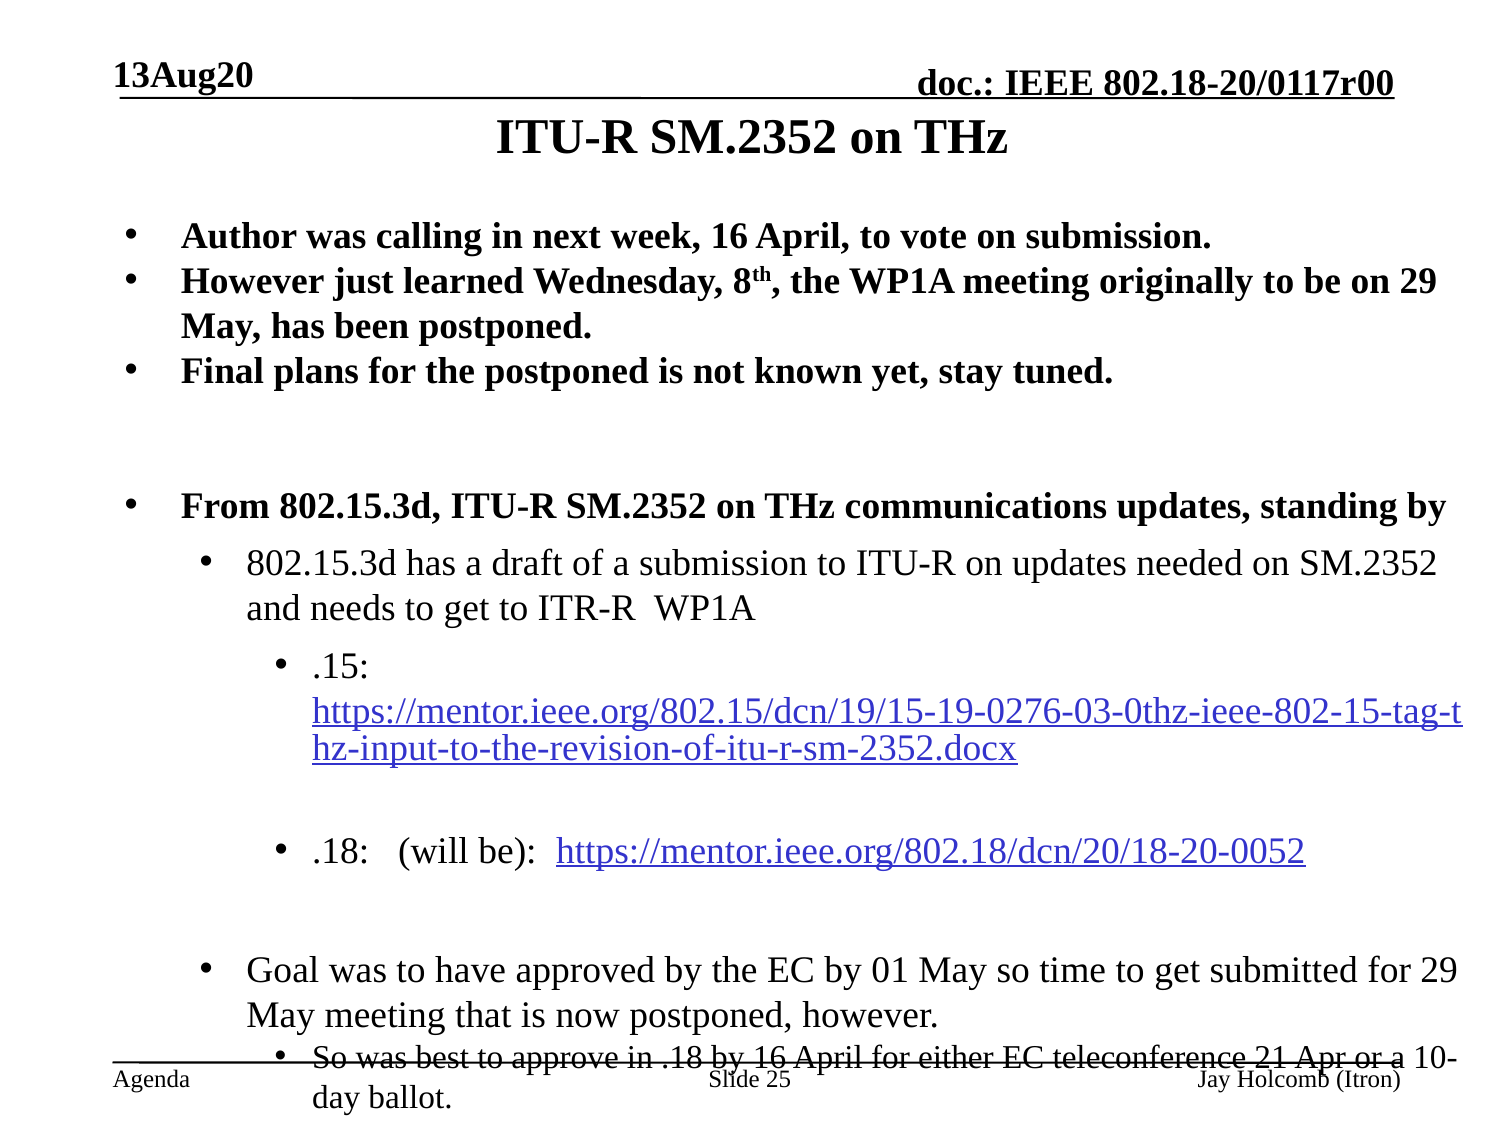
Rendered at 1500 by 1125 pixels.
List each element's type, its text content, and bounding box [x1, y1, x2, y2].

title ITU-R SM.2352 on THz [114, 103, 1390, 157]
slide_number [112, 49, 488, 95]
list Author was calling in next week, 16 April, to vote on submission. However just learned Wednesday, 8th, the WP1A meeting originally to be on 29 May, has been postponed. Final plans for the postponed is not known yet, stay tuned. From 802.15.3d, ITU-R SM.2352 on THz communications updates, standing by 802.15.3d has a draft of a submission to ITU-R on updates needed on SM.2352 and needs to get to ITR-R WP1A .15: https://mentor.ieee.org/802.15/dcn/19/15-19-0276-03-0thz-ieee-802-15-tag-thz-input-to-the-revision-of-itu-r-sm-2352.docx .18: (will be): https://mentor.ieee.org/802.18/dcn/20/18-20-0052 Goal was to have approved by the EC by 01 May so time to get submitted for 29 May meeting that is now postponed, however. So was best to approve in .18 by 16 April for either EC teleconference 21 Apr or a 10-day ballot. So waiting to learn when WP1A meeting will be re-scheduled. [109, 157, 1488, 1063]
slide_number Slide 25 [699, 1061, 800, 1123]
footer Jay Holcomb (Itron) [878, 1061, 1402, 1093]
